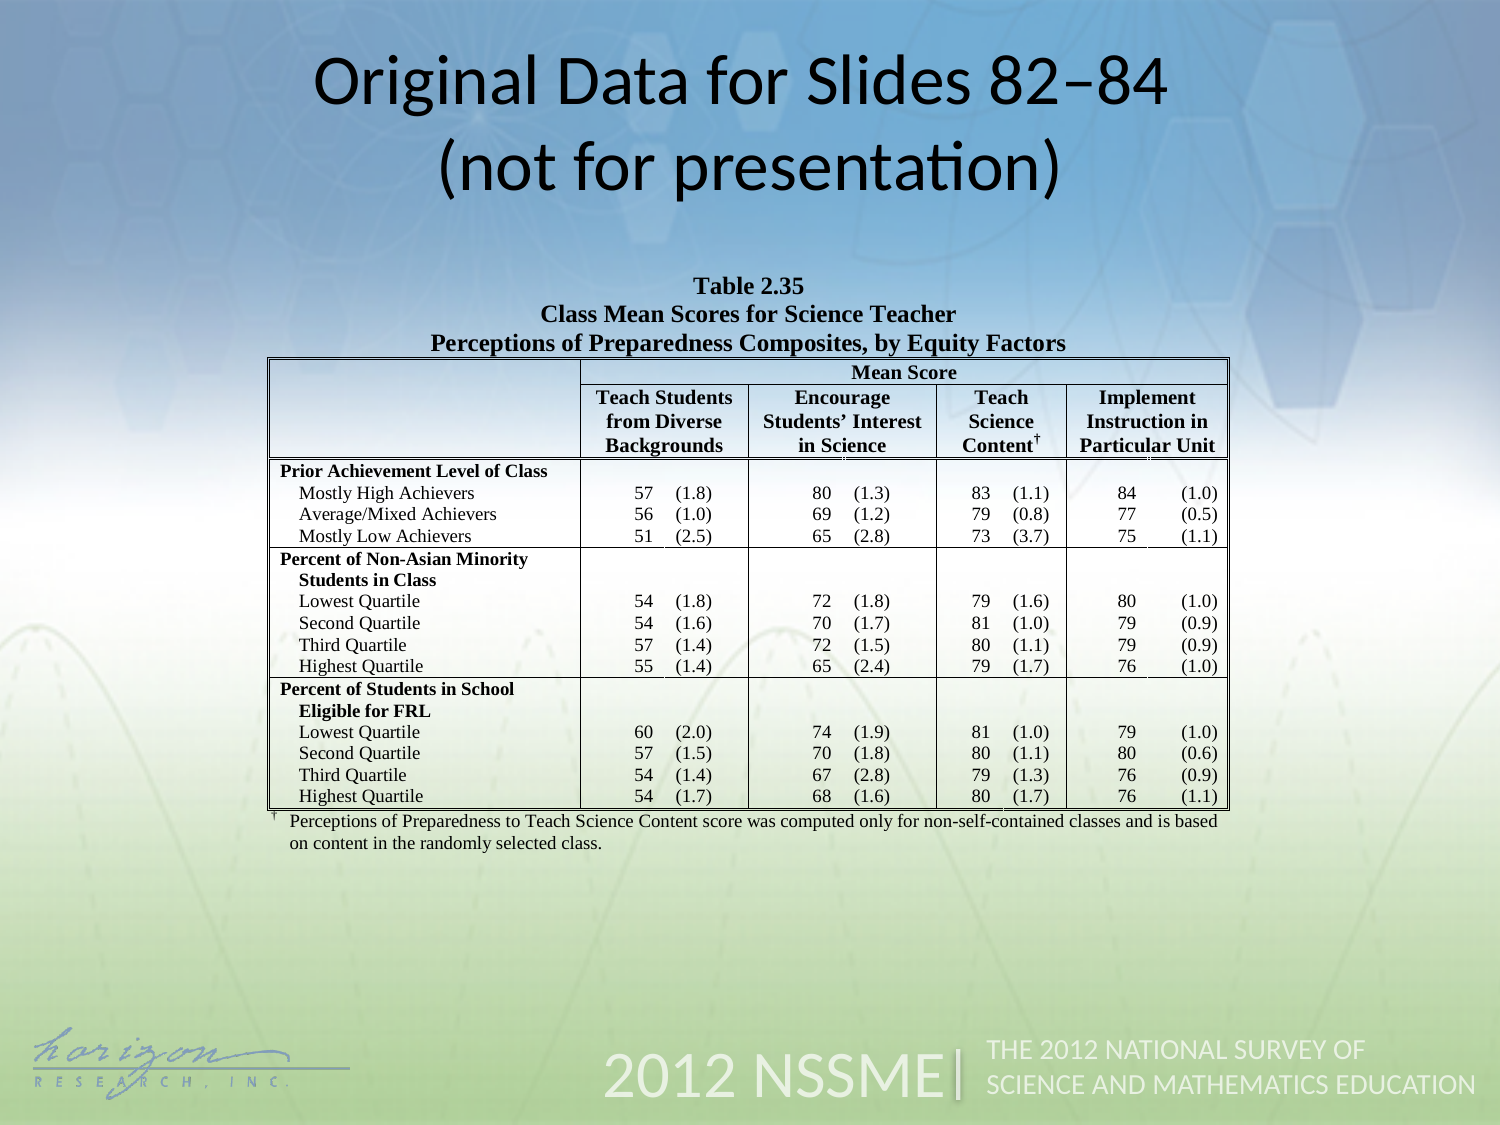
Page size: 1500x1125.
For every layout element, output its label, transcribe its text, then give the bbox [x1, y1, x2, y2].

picture [0, 0, 1500, 1125]
text_box Original Data for Slides 82–84 (not for presentation) [74, 24, 1425, 213]
